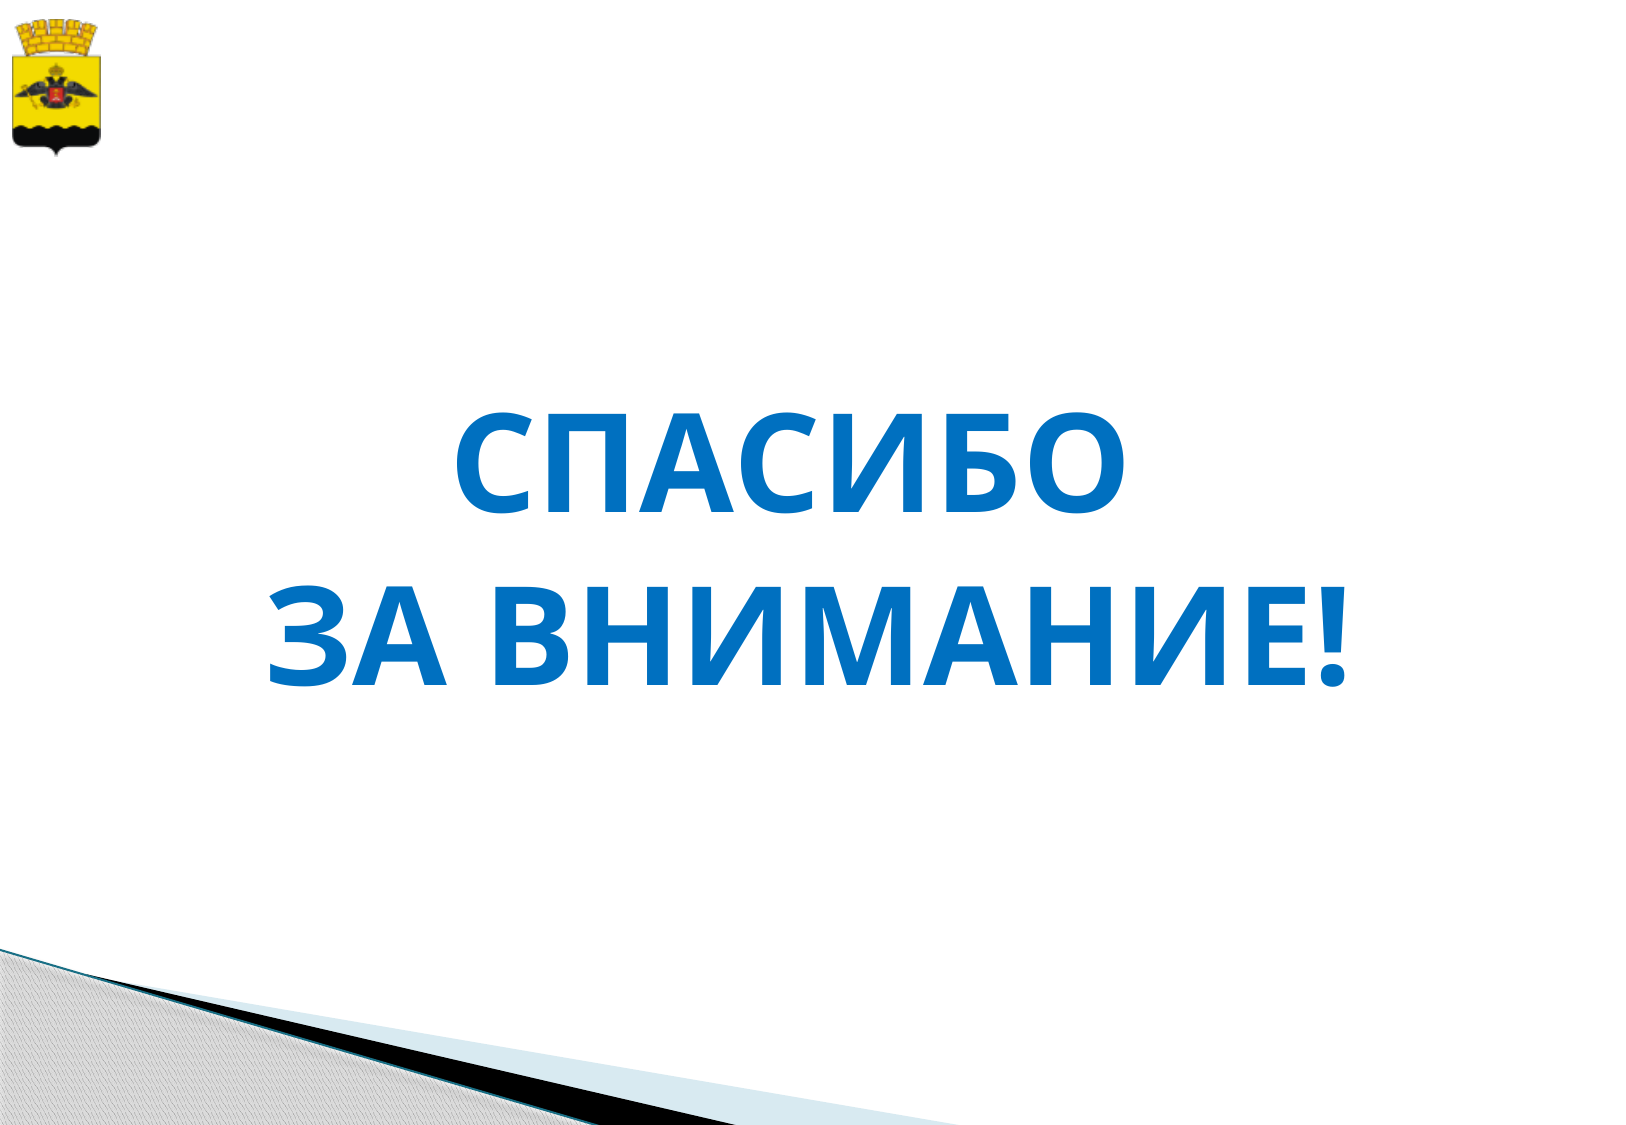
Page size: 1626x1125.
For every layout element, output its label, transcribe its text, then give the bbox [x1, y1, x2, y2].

picture [12, 18, 101, 157]
list СПАСИБО ЗА ВНИМАНИЕ! [68, 172, 1531, 916]
